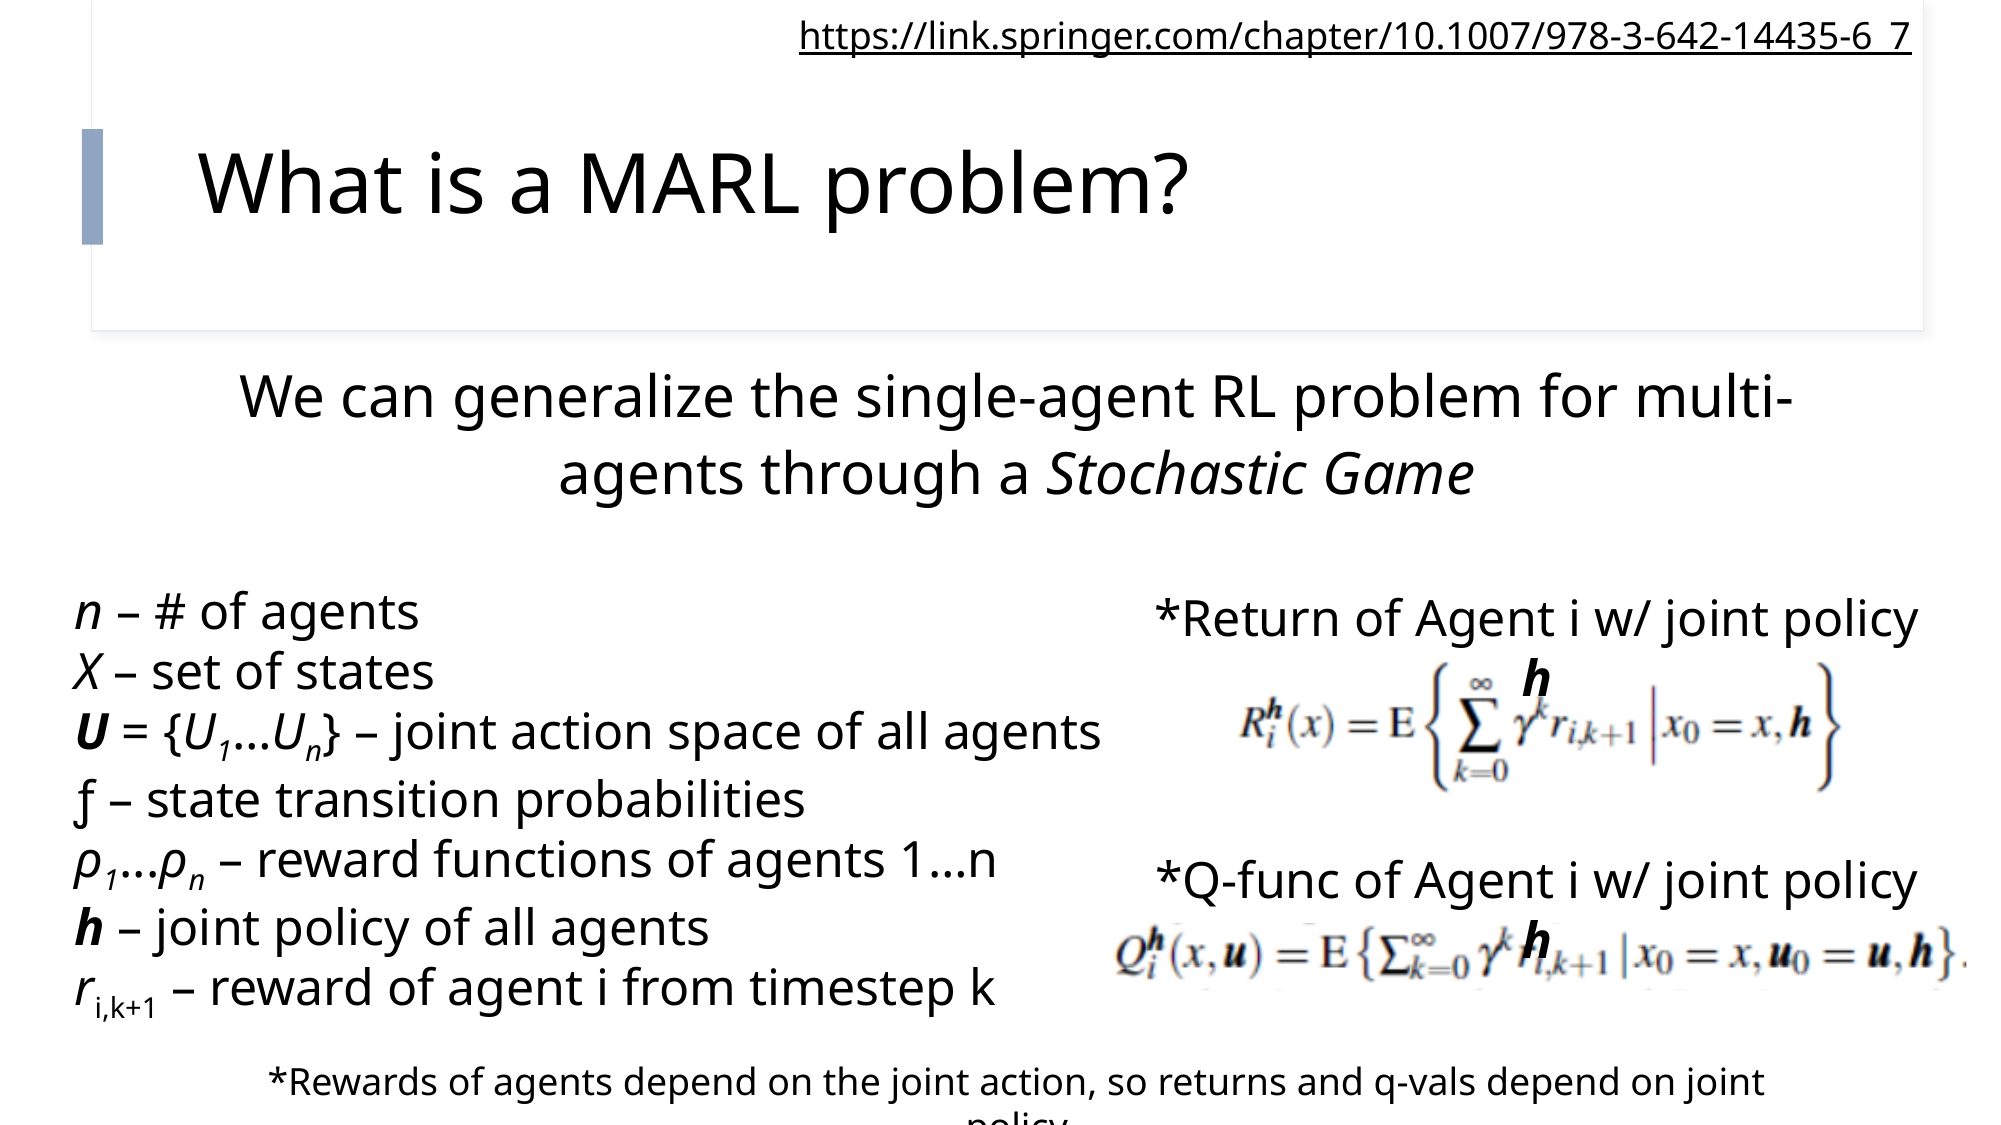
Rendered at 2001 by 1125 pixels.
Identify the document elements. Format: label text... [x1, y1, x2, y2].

text_box n – # of agents X – set of states U = {U1…Un} – joint action space of all agents ƒ – state transition probabilities ρ1...ρn – reward functions of agents 1…n h – joint policy of all agents ri,k+1 – reward of agent i from timestep k [59, 571, 1192, 1032]
picture [1223, 643, 1851, 815]
text_box *Q-func of Agent i w/ joint policy h [1120, 841, 1954, 923]
text_box https://link.springer.com/chapter/10.1007/978-3-642-14435-6_7 [783, 4, 2000, 70]
title What is a MARL problem? [183, 90, 1851, 284]
text_box *Rewards of agents depend on the joint action, so returns and q-vals depend on joint policy [198, 1050, 1836, 1125]
list We can generalize the single-agent RL problem for multi-agents through a Stochastic Game [183, 345, 1851, 553]
text_box *Return of Agent i w/ joint policy h [1120, 578, 1954, 714]
picture [1108, 923, 1967, 991]
